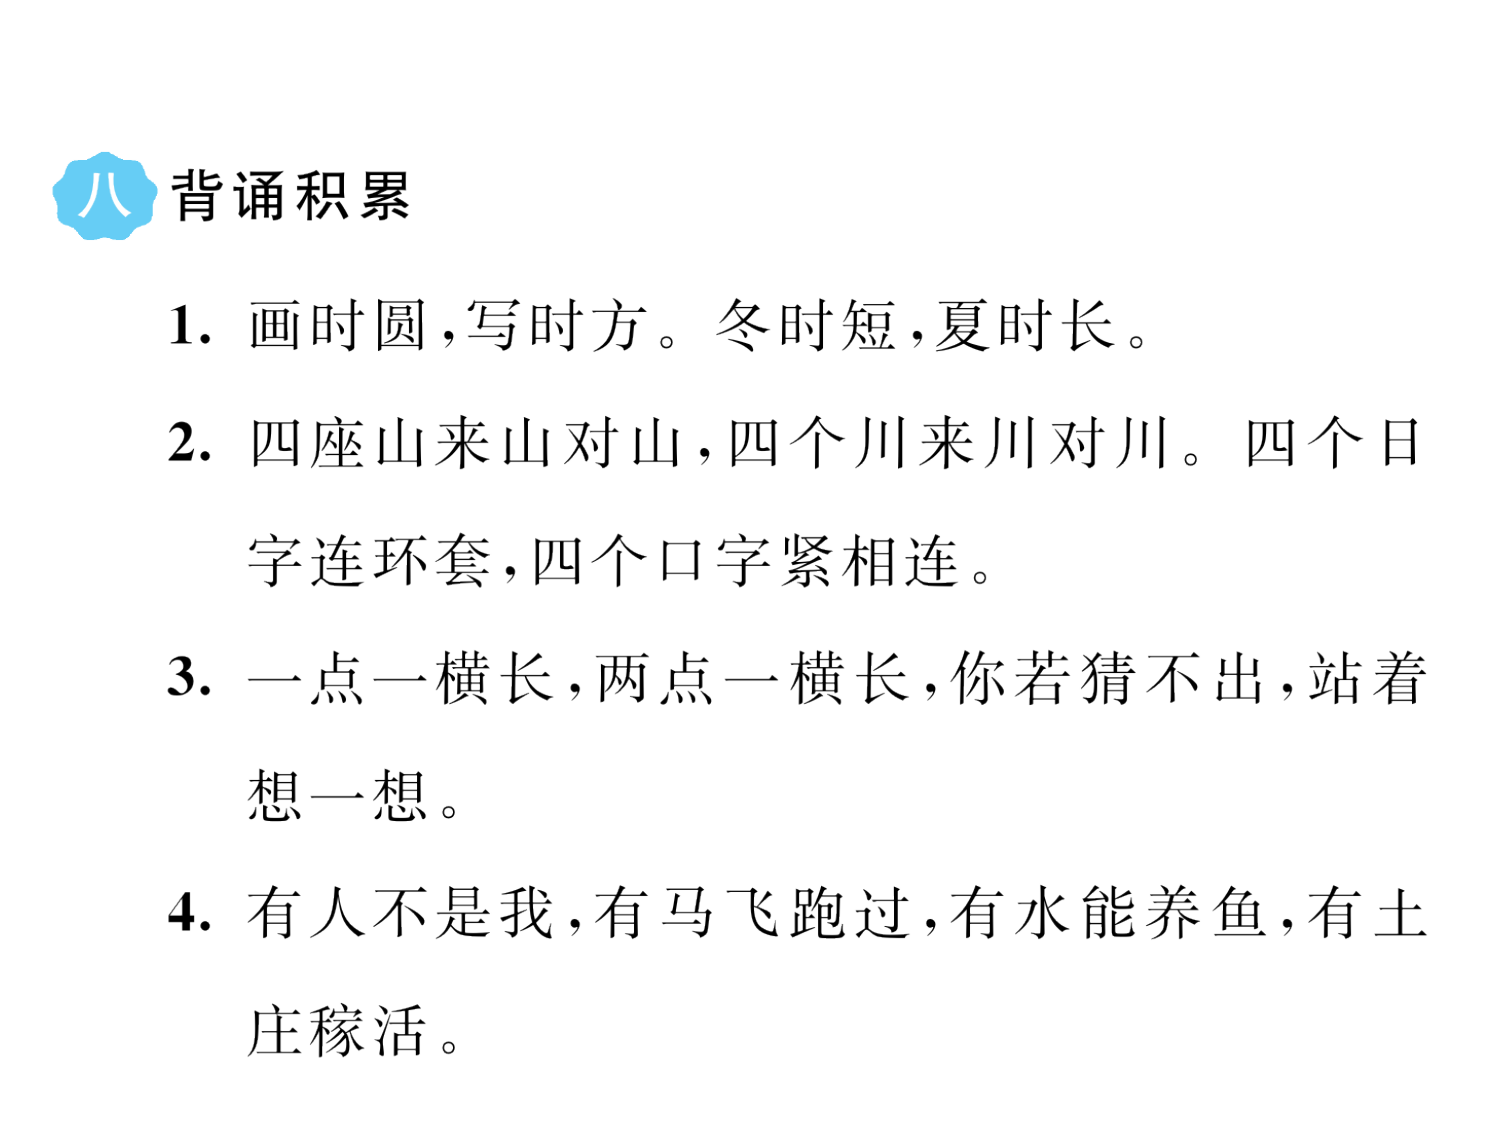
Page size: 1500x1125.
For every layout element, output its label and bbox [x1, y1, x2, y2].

picture [47, 125, 1450, 1071]
